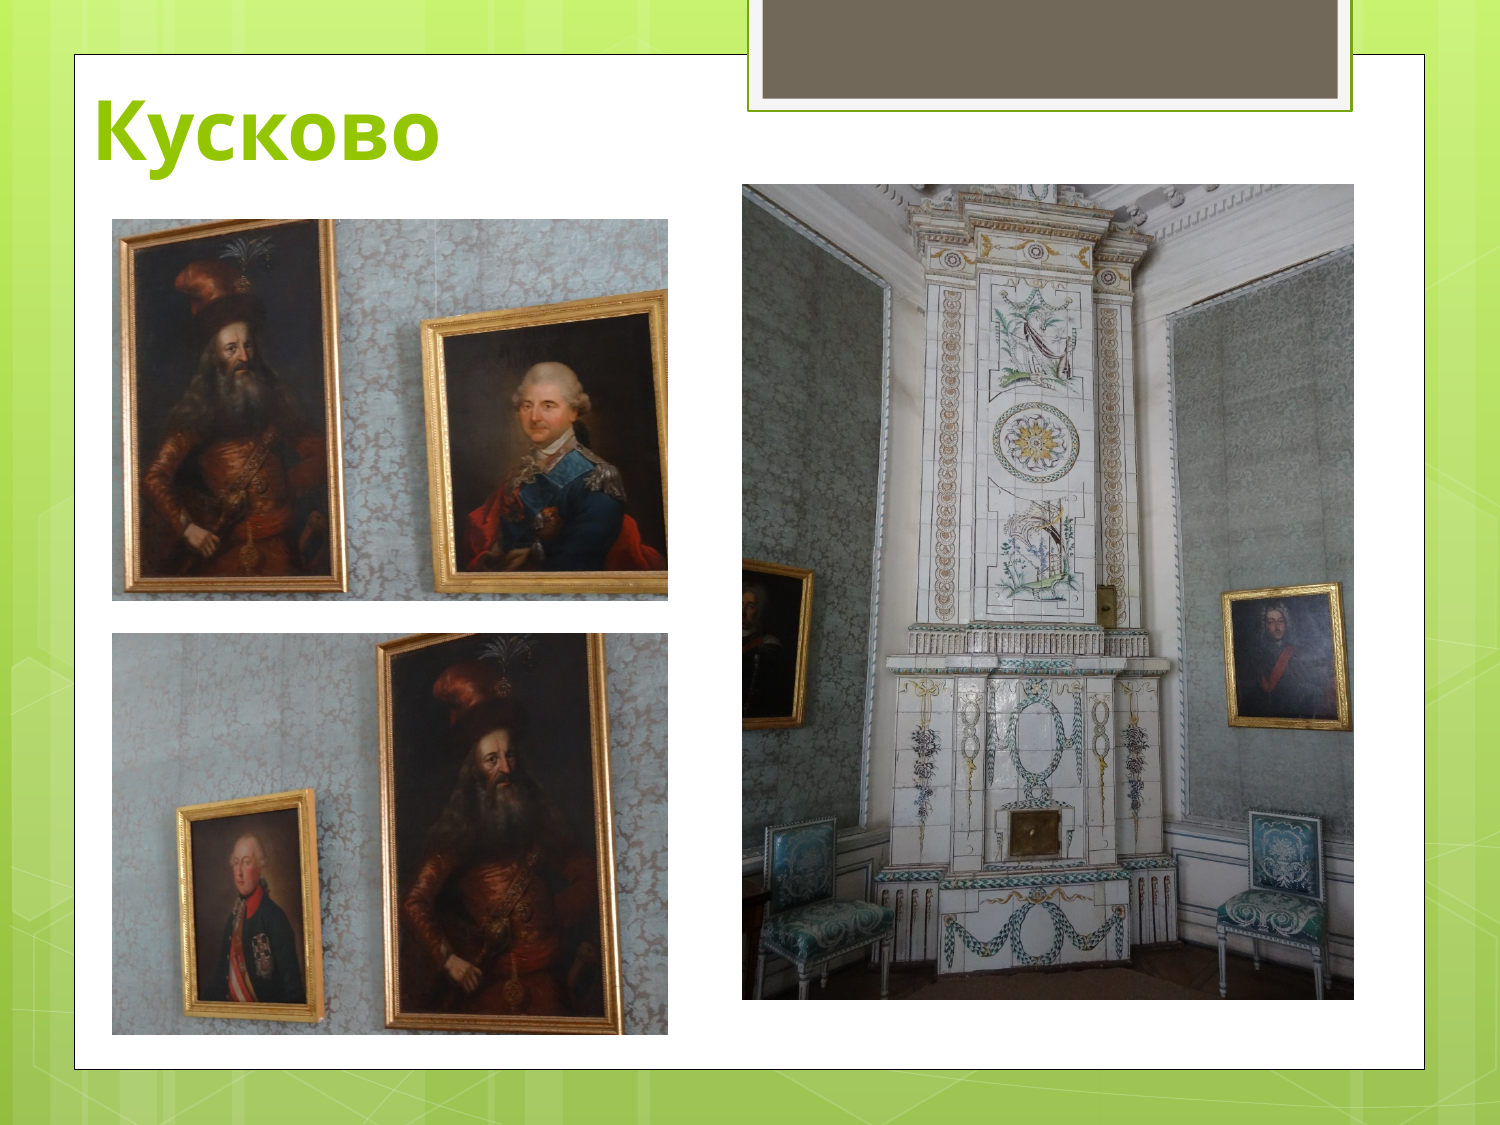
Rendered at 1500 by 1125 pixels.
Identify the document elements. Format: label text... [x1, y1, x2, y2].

picture [741, 184, 1354, 1000]
picture [111, 633, 668, 1036]
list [111, 219, 668, 602]
title Кусково [76, 66, 1324, 185]
